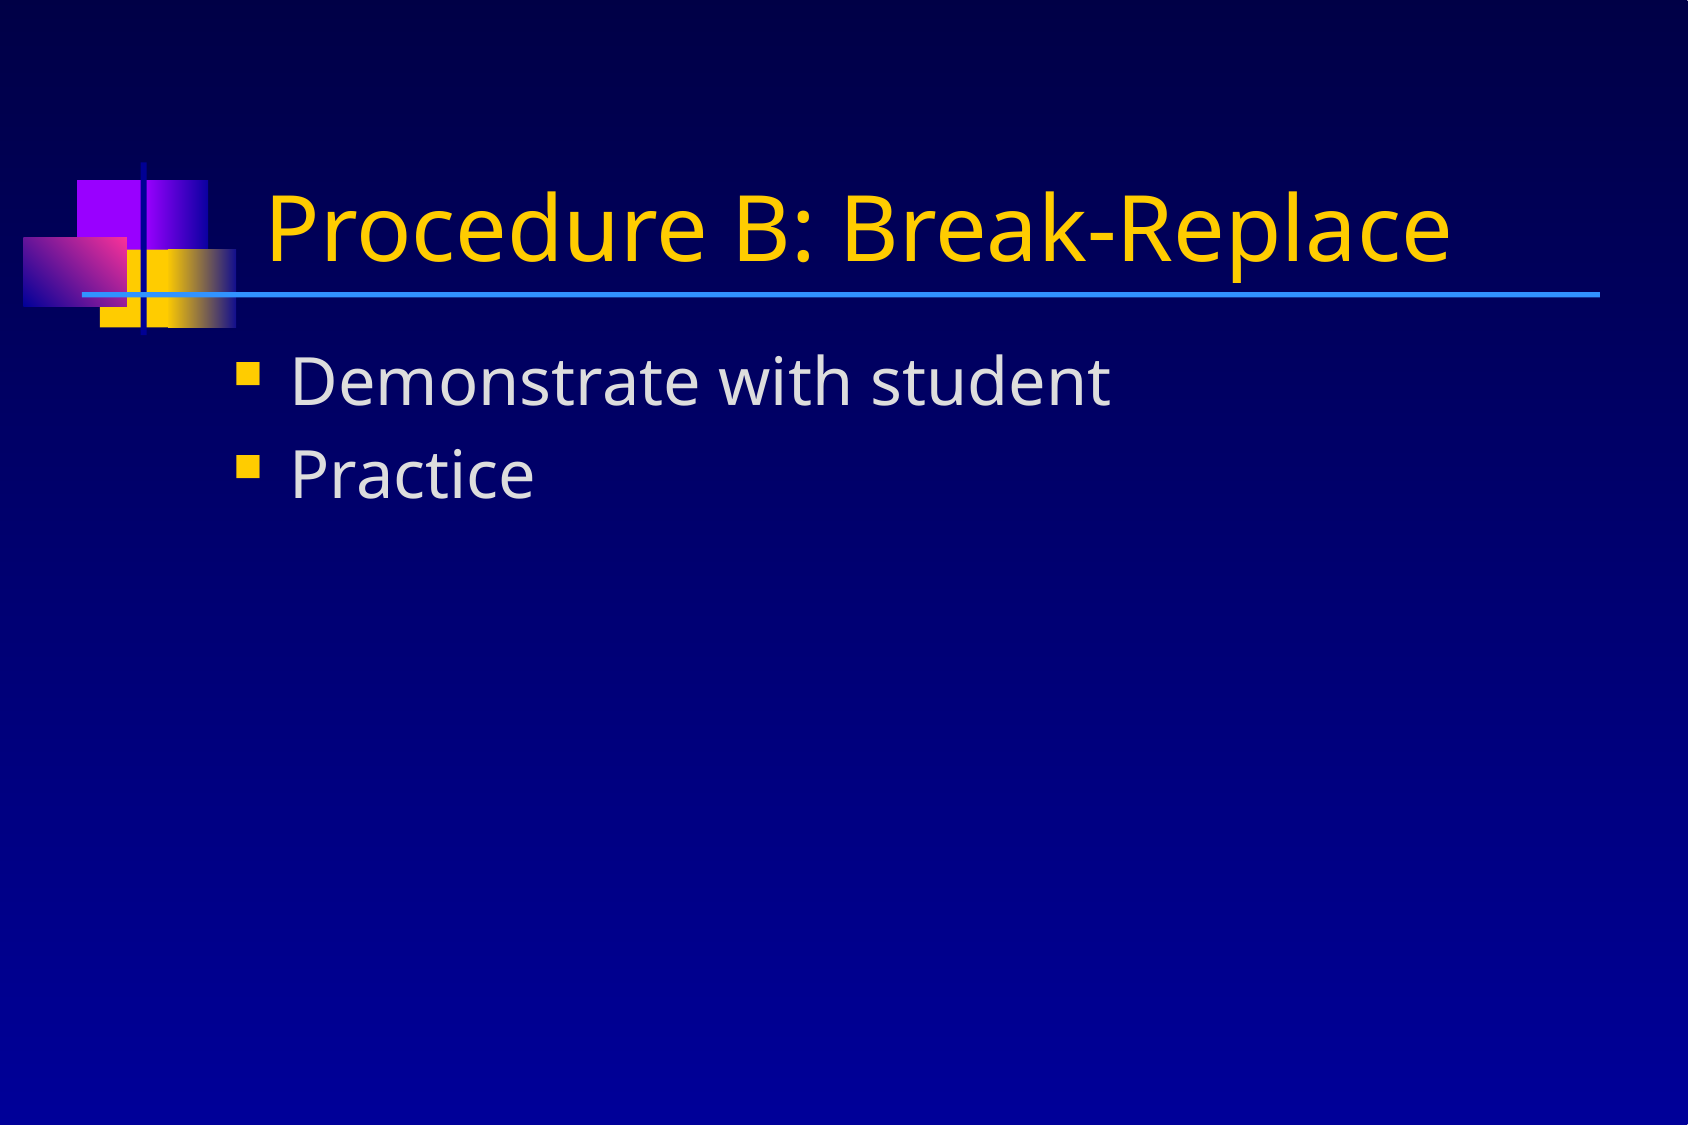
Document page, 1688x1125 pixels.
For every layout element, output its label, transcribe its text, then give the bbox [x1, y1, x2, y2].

title Procedure B: Break-Replace [249, 99, 1688, 288]
list Demonstrate with student Practice [217, 330, 1653, 1007]
